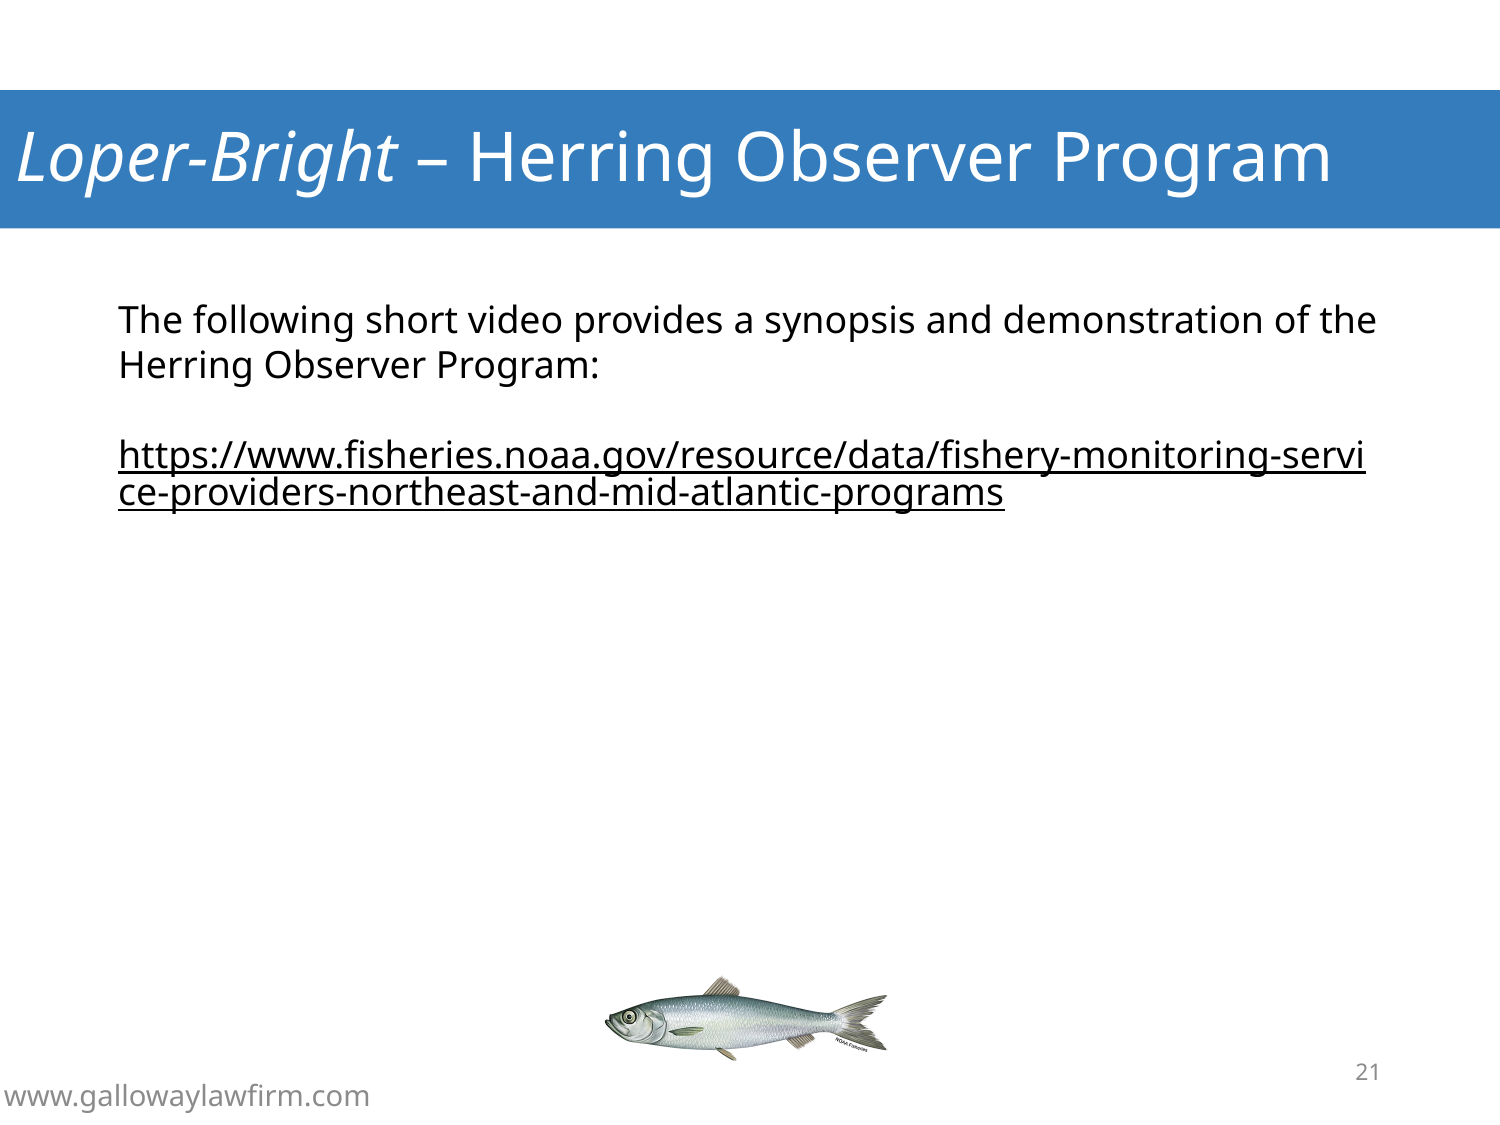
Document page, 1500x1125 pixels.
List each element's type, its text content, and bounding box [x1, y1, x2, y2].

list The following short video provides a synopsis and demonstration of the Herring Observer Program: https://www.fisheries.noaa.gov/resource/data/fishery-monitoring-service-providers-northeast-and-mid-atlantic-programs [103, 243, 1397, 971]
slide_number 20 [1059, 1042, 1397, 1103]
footer www.gallowaylawfirm.com [0, 1065, 441, 1125]
title Loper-Bright – Herring Observer Program [0, 90, 1500, 229]
picture [589, 911, 911, 1125]
